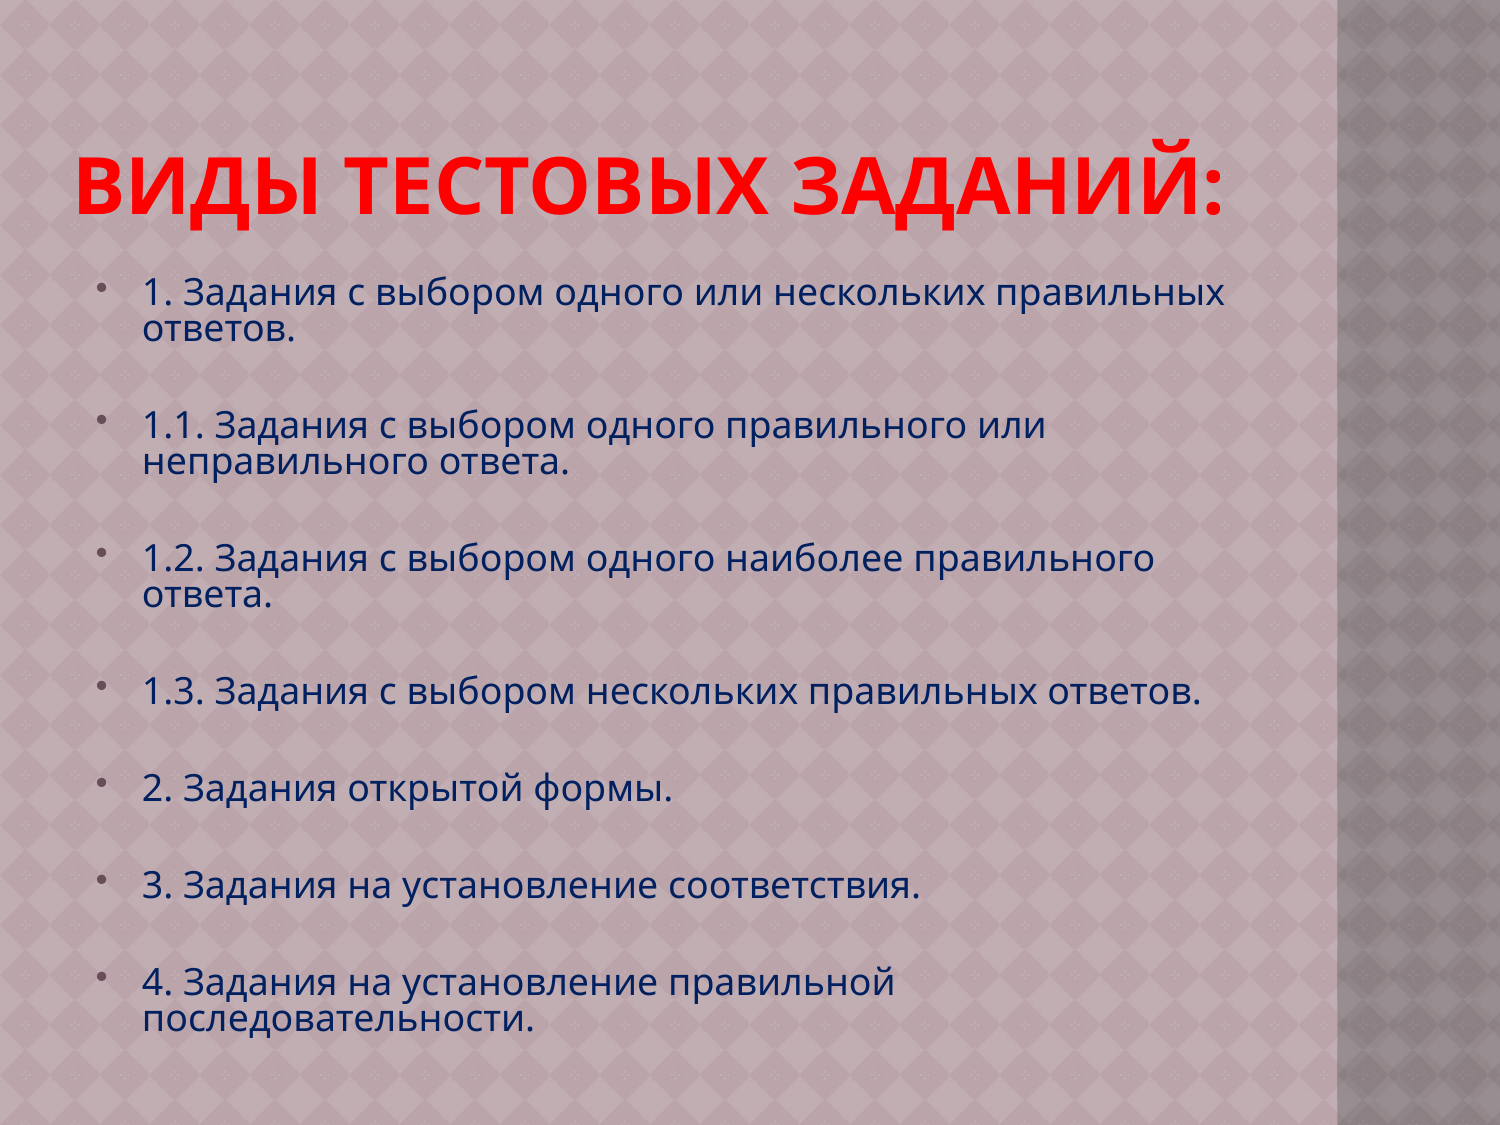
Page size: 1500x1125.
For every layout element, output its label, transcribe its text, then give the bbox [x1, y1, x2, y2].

title Виды тестовых заданий: [64, 42, 1253, 231]
list 1. Задания с выбором одного или нескольких правильных ответов. 1.1. Задания с выбором одного правильного или неправильного ответа. 1.2. Задания с выбором одного наиболее правильного ответа. 1.3. Задания с выбором нескольких правильных ответов. 2. Задания открытой формы. 3. Задания на установление соответствия. 4. Задания на установление правильной последовательности. [81, 269, 1270, 1065]
